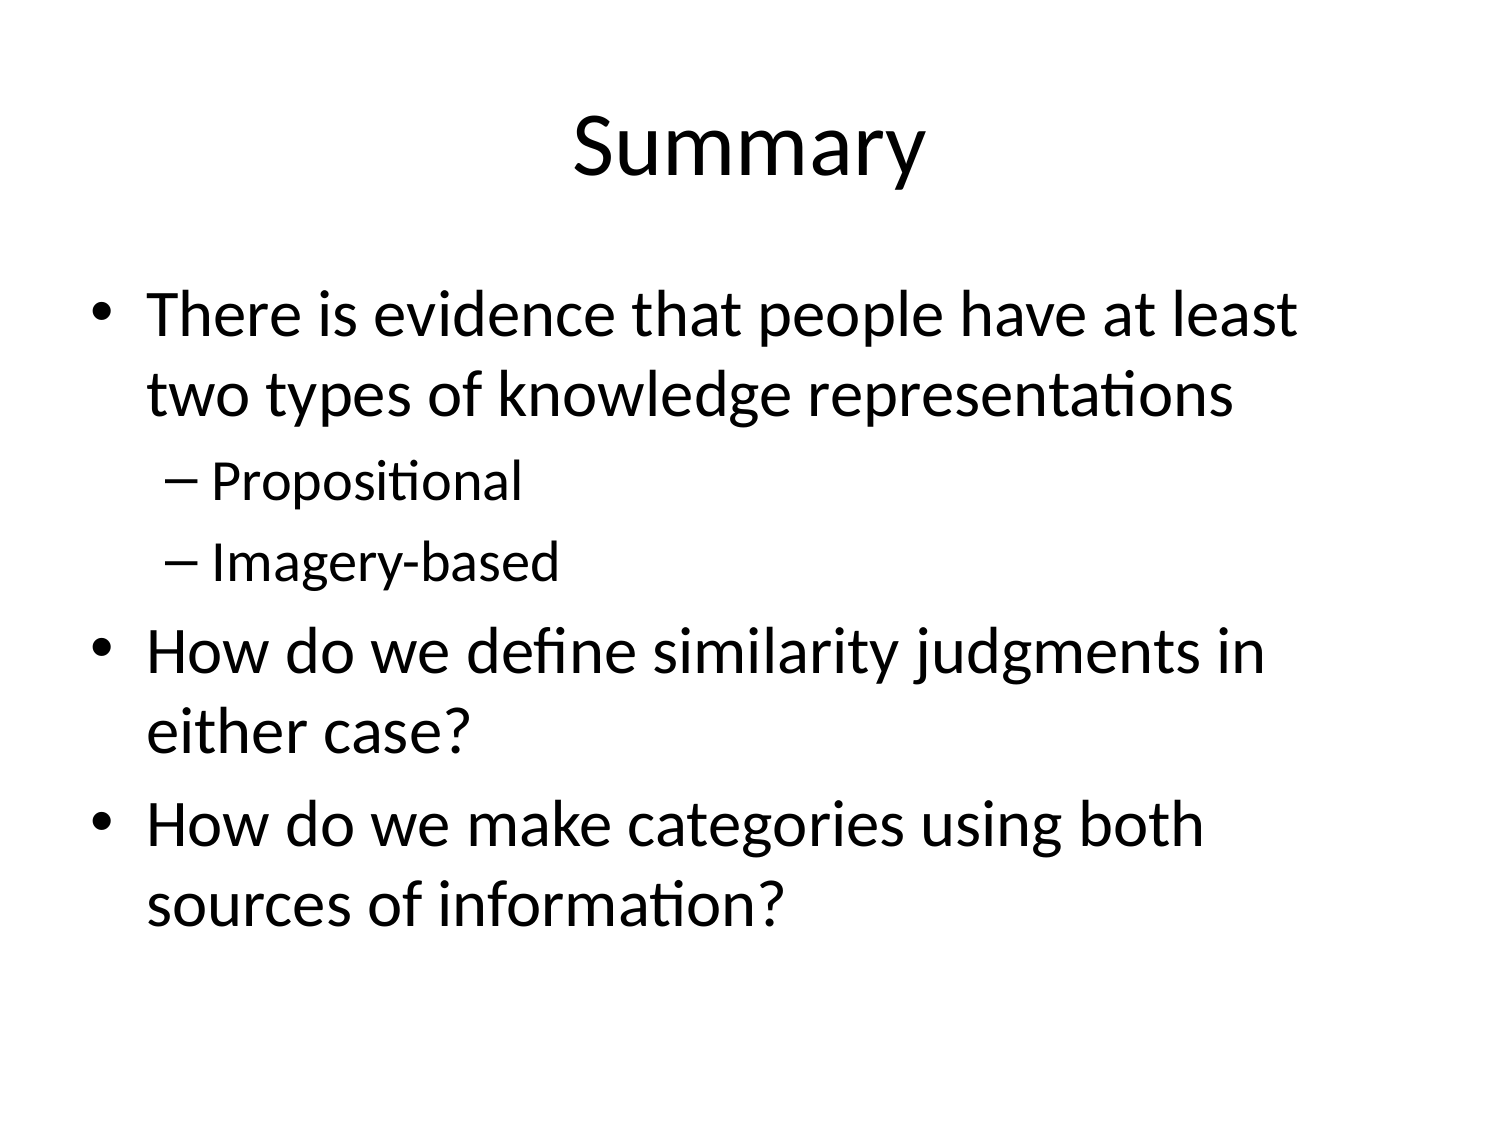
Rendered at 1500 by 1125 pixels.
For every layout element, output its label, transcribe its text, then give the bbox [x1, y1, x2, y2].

title Summary [75, 45, 1425, 233]
list There is evidence that people have at least two types of knowledge representations Propositional Imagery-based How do we define similarity judgments in either case? How do we make categories using both sources of information? [75, 262, 1425, 1005]
